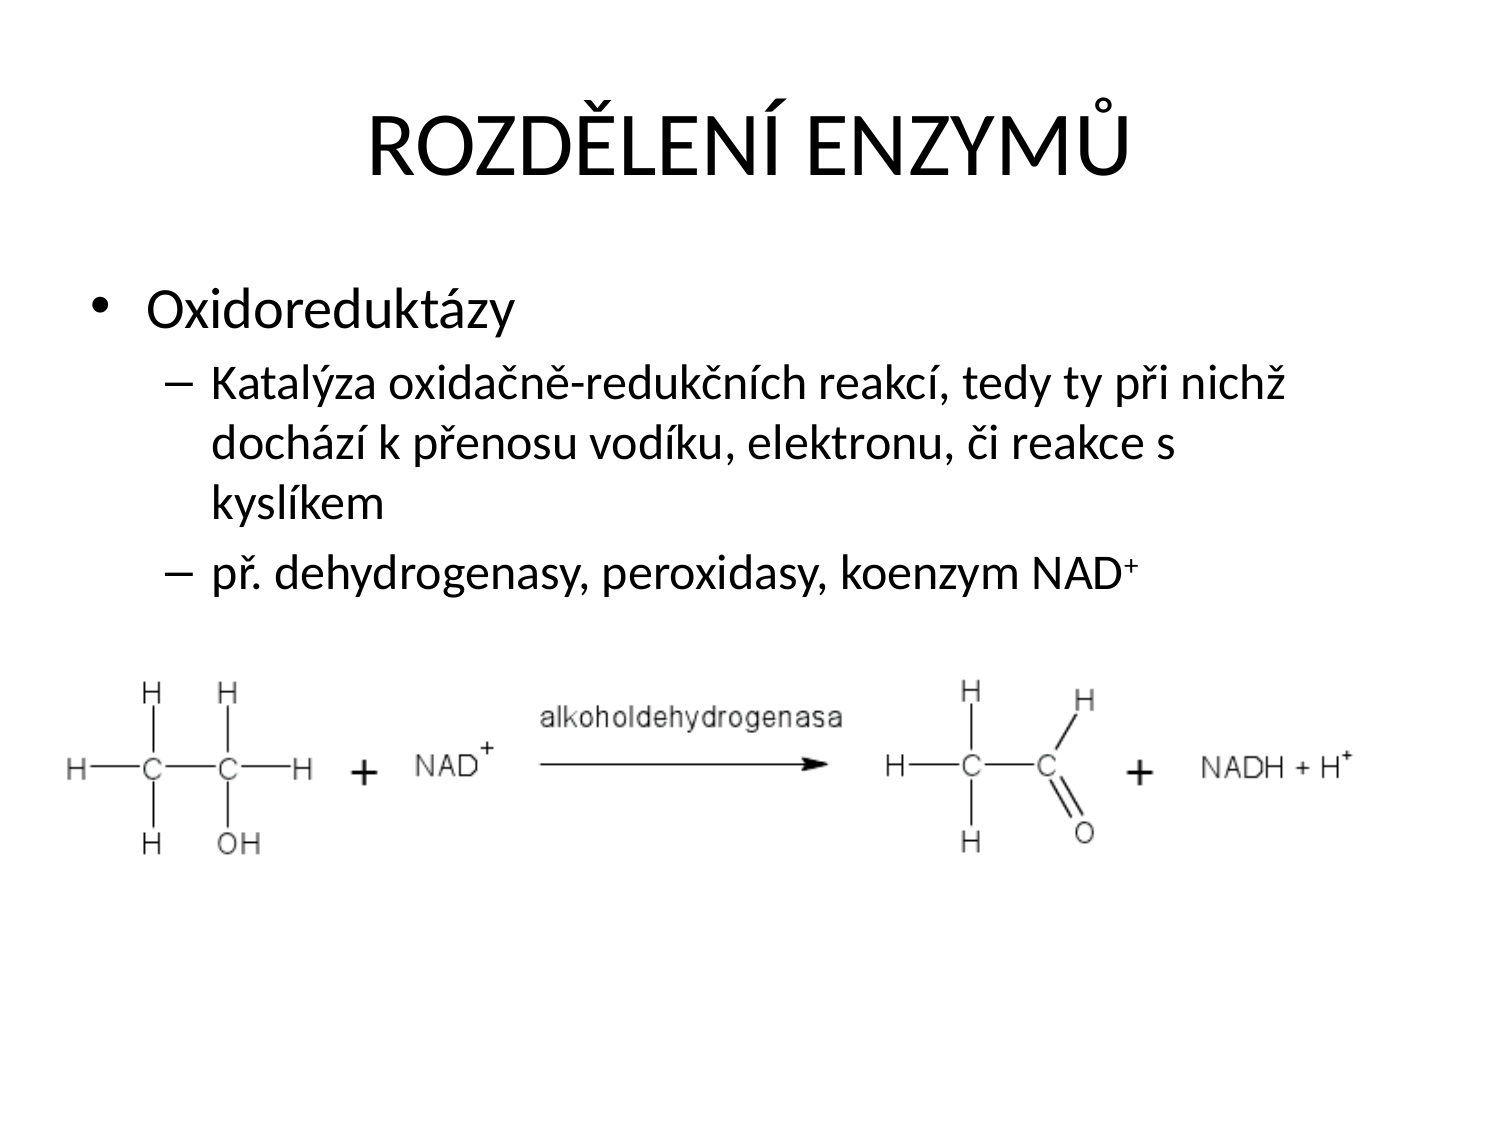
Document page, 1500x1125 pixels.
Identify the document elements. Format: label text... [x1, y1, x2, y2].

title ROZDĚLENÍ ENZYMŮ [75, 45, 1425, 233]
list Oxidoreduktázy Katalýza oxidačně-redukčních reakcí, tedy ty při nichž dochází k přenosu vodíku, elektronu, či reakce s kyslíkem př. dehydrogenasy, peroxidasy, koenzym NAD+ [75, 262, 1360, 622]
picture [46, 644, 1377, 901]
